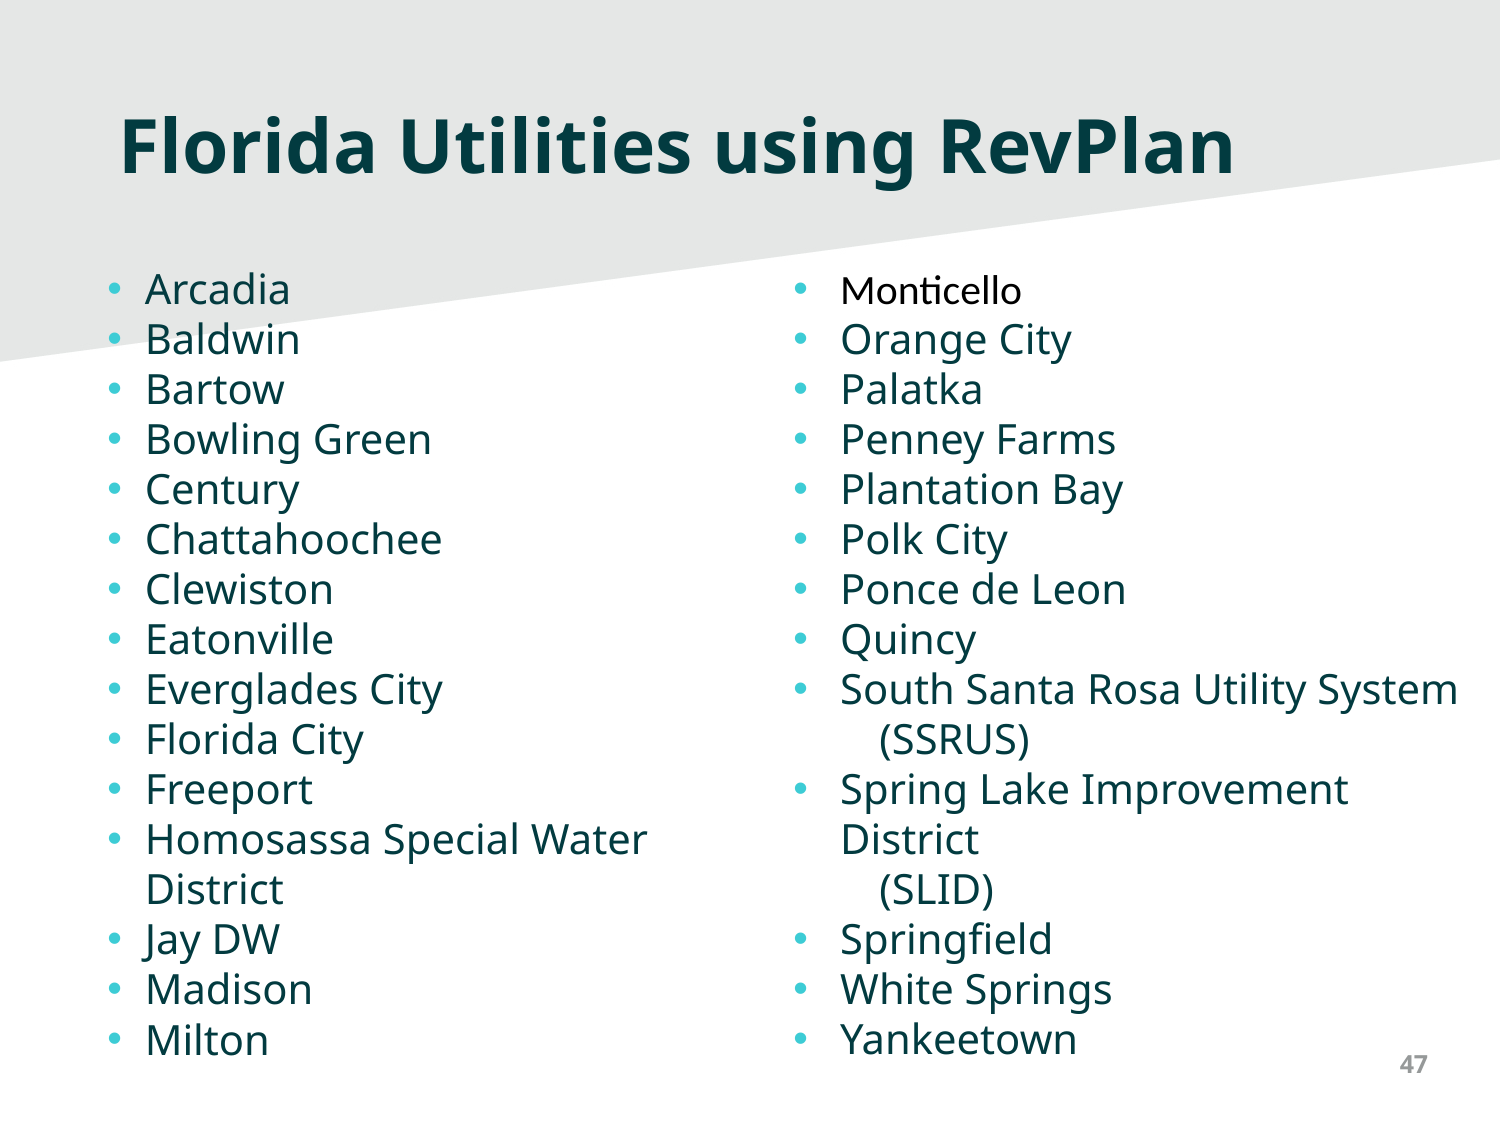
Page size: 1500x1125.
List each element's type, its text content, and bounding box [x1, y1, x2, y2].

title Florida Utilities using RevPlan [103, 59, 1397, 198]
picture [0, 0, 1500, 1125]
slide_number 47 [1105, 1035, 1444, 1096]
list Arcadia Baldwin Bartow Bowling Green Century Chattahoochee Clewiston Eatonville Everglades City Florida City Freeport Homosassa Special Water District Jay DW Madison Milton [92, 255, 778, 1036]
text_box Monticello Orange City Palatka Penney Farms Plantation Bay Polk City Ponce de Leon Quincy South Santa Rosa Utility System (SSRUS) Spring Lake Improvement District (SLID) Springfield White Springs Yankeetown [778, 255, 1484, 1036]
